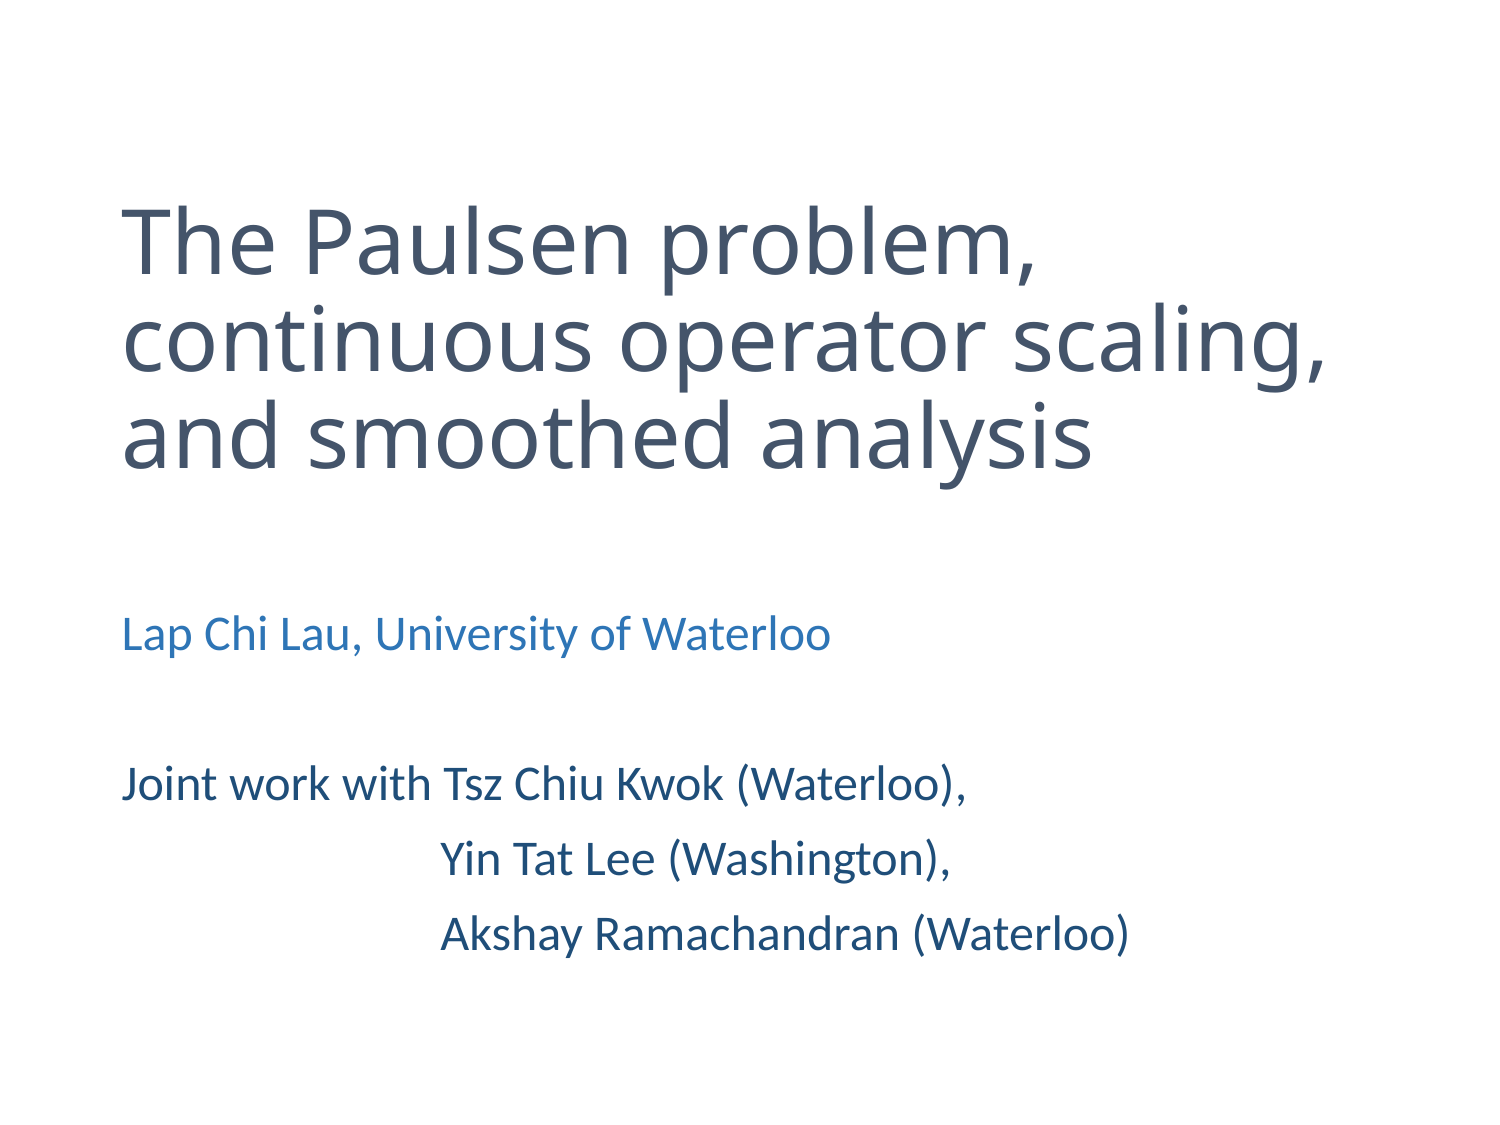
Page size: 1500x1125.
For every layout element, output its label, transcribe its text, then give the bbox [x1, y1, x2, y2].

title The Paulsen problem, continuous operator scaling, and smoothed analysis [106, 103, 1382, 496]
subtitle Lap Chi Lau, University of Waterloo Joint work with Tsz Chiu Kwok (Waterloo), Yin Tat Lee (Washington), Akshay Ramachandran (Waterloo) [106, 600, 1413, 1007]
